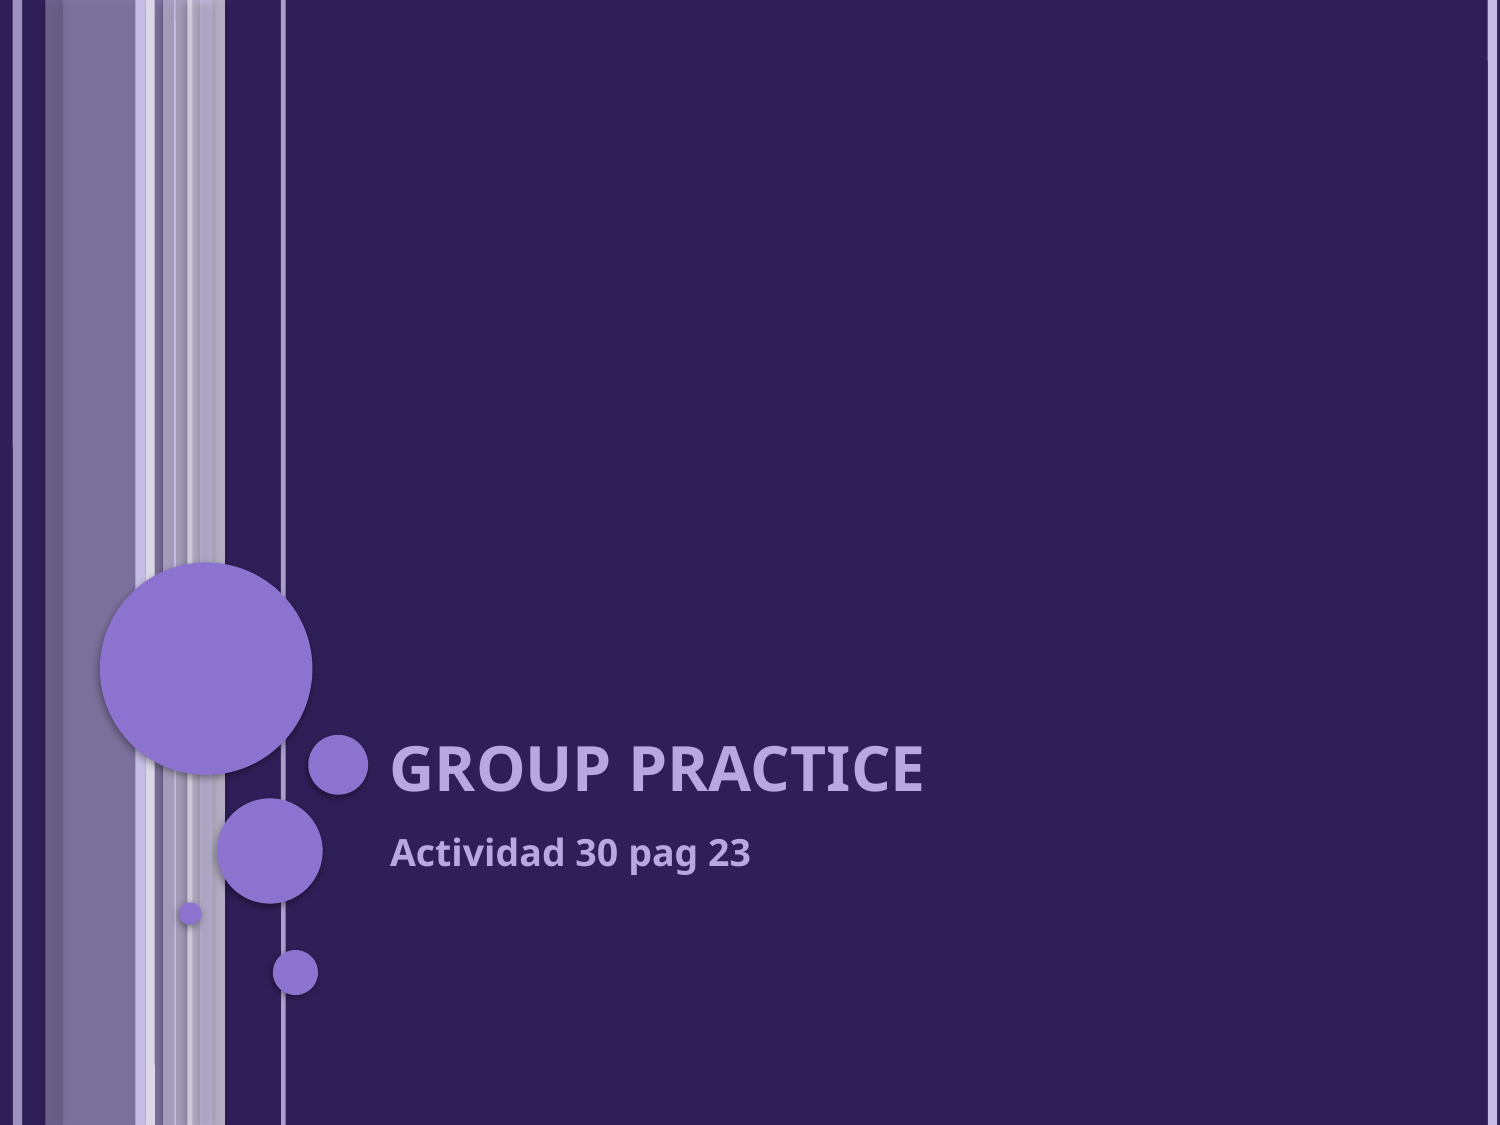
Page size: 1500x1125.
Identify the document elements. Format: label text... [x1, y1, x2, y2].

title Group Practice [375, 474, 1388, 812]
list Actividad 30 pag 23 [374, 821, 1388, 1048]
